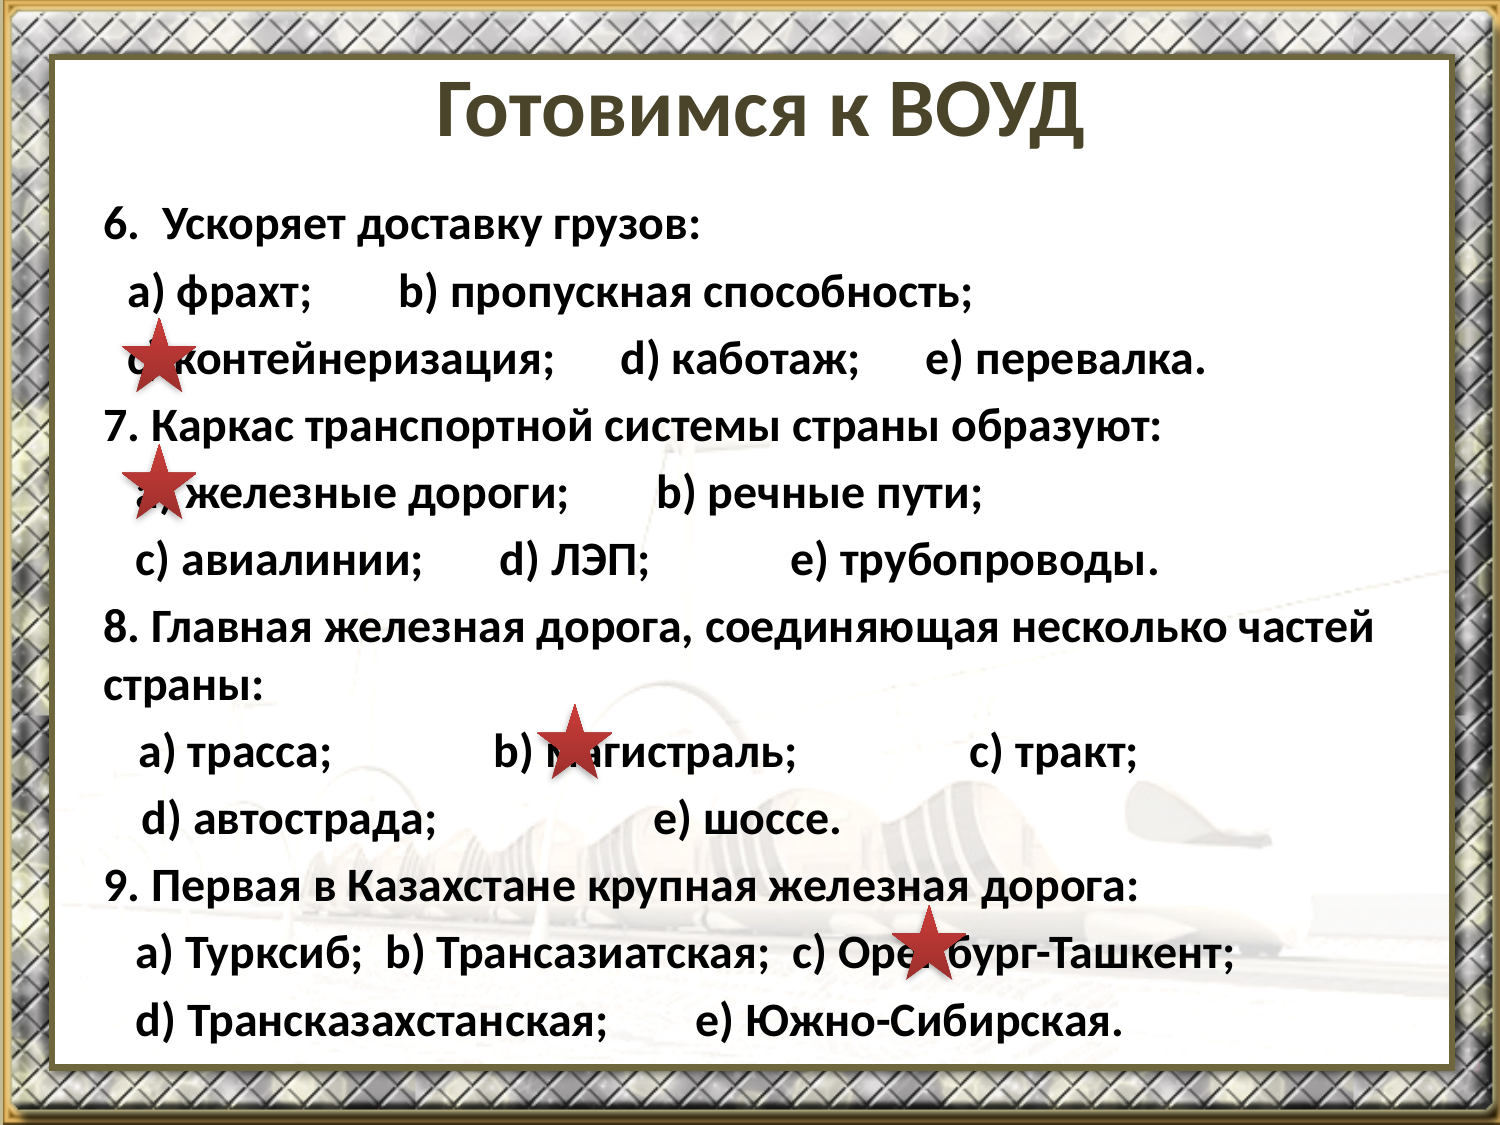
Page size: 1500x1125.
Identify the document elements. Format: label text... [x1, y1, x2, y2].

text_box [121, 317, 197, 393]
text_box [121, 444, 197, 520]
picture [3, 0, 1500, 1125]
text_box [537, 704, 613, 780]
list 6. Ускоряет доставку грузов: а) фрахт; b) пропускная способность; с) контейнеризация; d) кабо­таж; е) перевалка. 7. Каркас транспортной системы страны образуют: а) железные дороги; b) речные пути; с) авиалинии; d) ЛЭП; е) трубо­проводы. 8. Главная железная дорога, соединяющая несколько частей страны: а) трасса; b) магистраль; с) тракт; d) автострада; е) шоссе. 9. Первая в Казахстане крупная железная дорога: а) Турксиб; b) Трансазиатская; с) Оренбург-Ташкент; d) Трансказах­станская; е) Южно-Сибирская. [88, 184, 1483, 1071]
text_box [891, 905, 967, 980]
title Готовимся к ВОУД [218, 45, 1306, 161]
